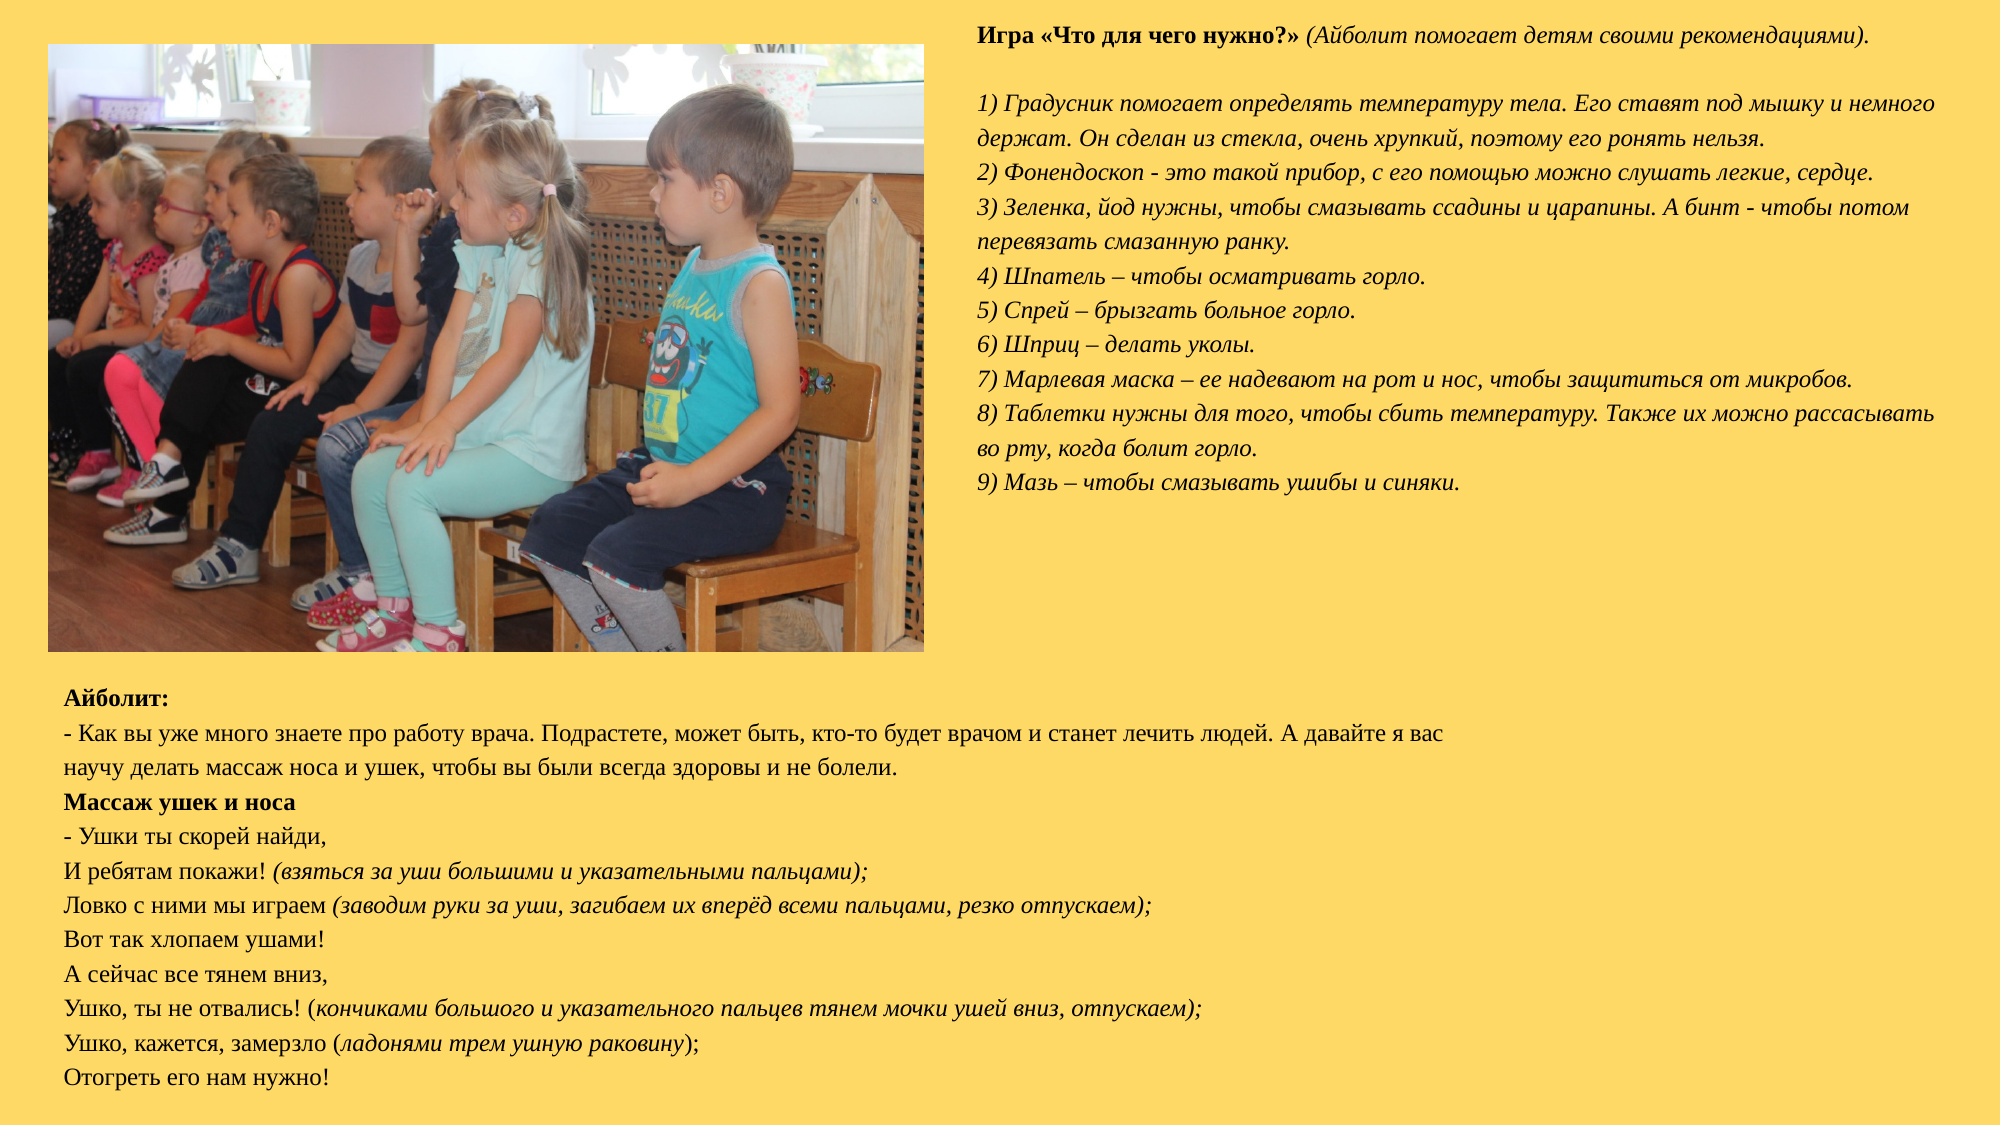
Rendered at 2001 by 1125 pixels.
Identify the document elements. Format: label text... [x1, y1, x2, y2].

text_box Айболит: - Как вы уже много знаете про работу врача. Подрастете, может быть, кто-то будет врачом и станет лечить людей. А давайте я вас научу делать массаж носа и ушек, чтобы вы были всегда здоровы и не болели. Массаж ушек и носа - Ушки ты скорей найди, И ребятам покажи! (взяться за уши большими и указательными пальцами); Ловко с ними мы играем (заводим руки за уши, загибаем их вперёд всеми пальцами, резко отпускаем); Вот так хлопаем ушами! А сейчас все тянем вниз, Ушко, ты не отвались! (кончиками большого и указательного пальцев тянем мочки ушей вниз, отпускаем); Ушко, кажется, замерзло (ладонями трем ушную раковину); Отогреть его нам нужно! [48, 670, 1500, 1098]
text_box Игра «Что для чего нужно?» (Айболит помогает детям своими рекомендациями). 1) Градусник помогает определять температуру тела. Его ставят под мышку и немного держат. Он сделан из стекла, очень хрупкий, поэтому его ронять нельзя. 2) Фонендоскоп - это такой прибор, с его помощью можно слушать легкие, сердце. 3) Зеленка, йод нужны, чтобы смазывать ссадины и царапины. А бинт - чтобы потом перевязать смазанную ранку. 4) Шпатель – чтобы осматривать горло. 5) Спрей – брызгать больное горло. 6) Шприц – делать уколы. 7) Марлевая маска – ее надевают на рот и нос, чтобы защититься от микробов. 8) Таблетки нужны для того, чтобы сбить температуру. Также их можно рассасывать во рту, когда болит горло. 9) Мазь – чтобы смазывать ушибы и синяки. [962, 6, 1952, 602]
picture [48, 44, 924, 652]
